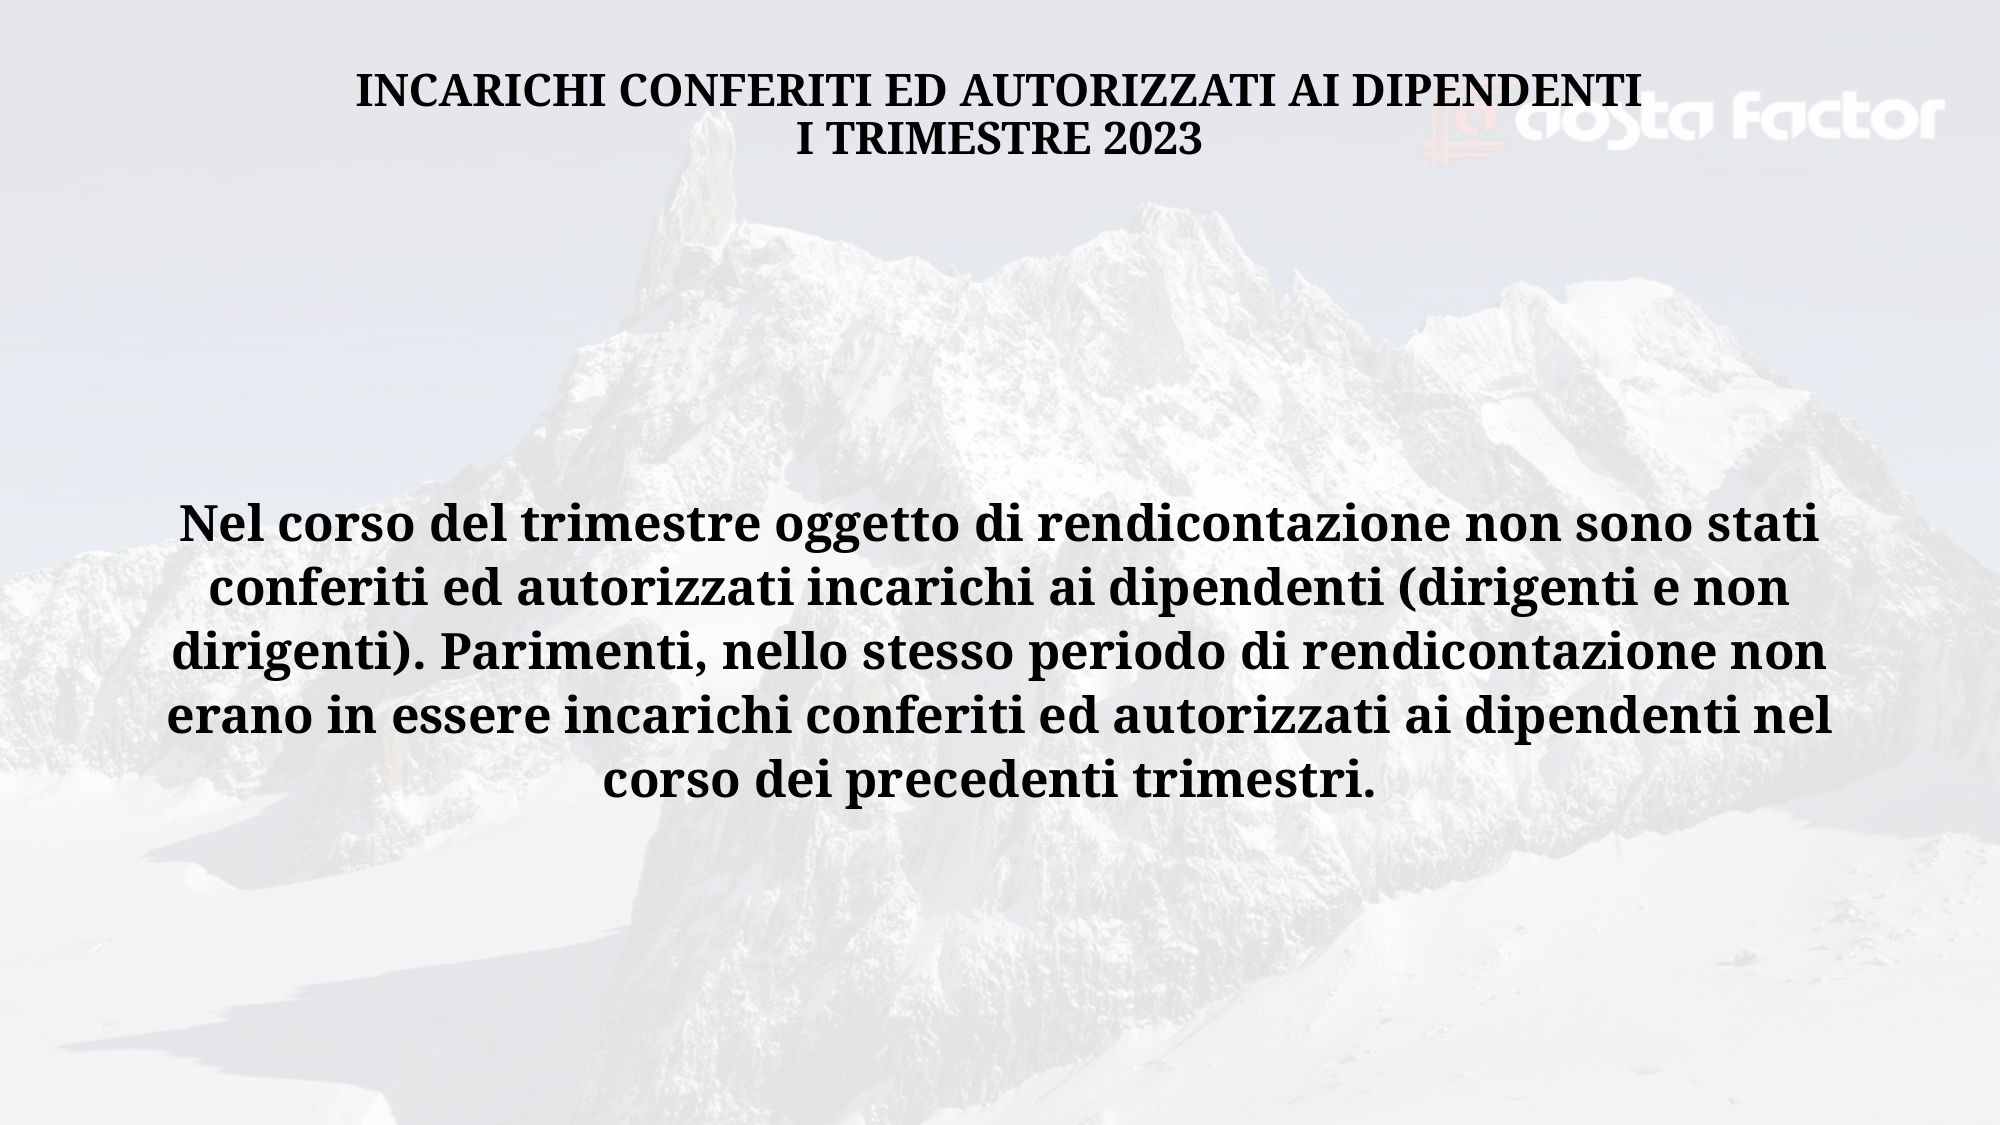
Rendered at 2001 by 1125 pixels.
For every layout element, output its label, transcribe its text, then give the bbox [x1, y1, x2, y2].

title INCARICHI CONFERITI ED AUTORIZZATI AI DIPENDENTI I TRIMESTRE 2023 [137, 59, 1863, 172]
list Nel corso del trimestre oggetto di rendicontazione non sono stati conferiti ed autorizzati incarichi ai dipendenti (dirigenti e non dirigenti). Parimenti, nello stesso periodo di rendicontazione non erano in essere incarichi conferiti ed autorizzati ai dipendenti nel corso dei precedenti trimestri. [137, 299, 1863, 1014]
